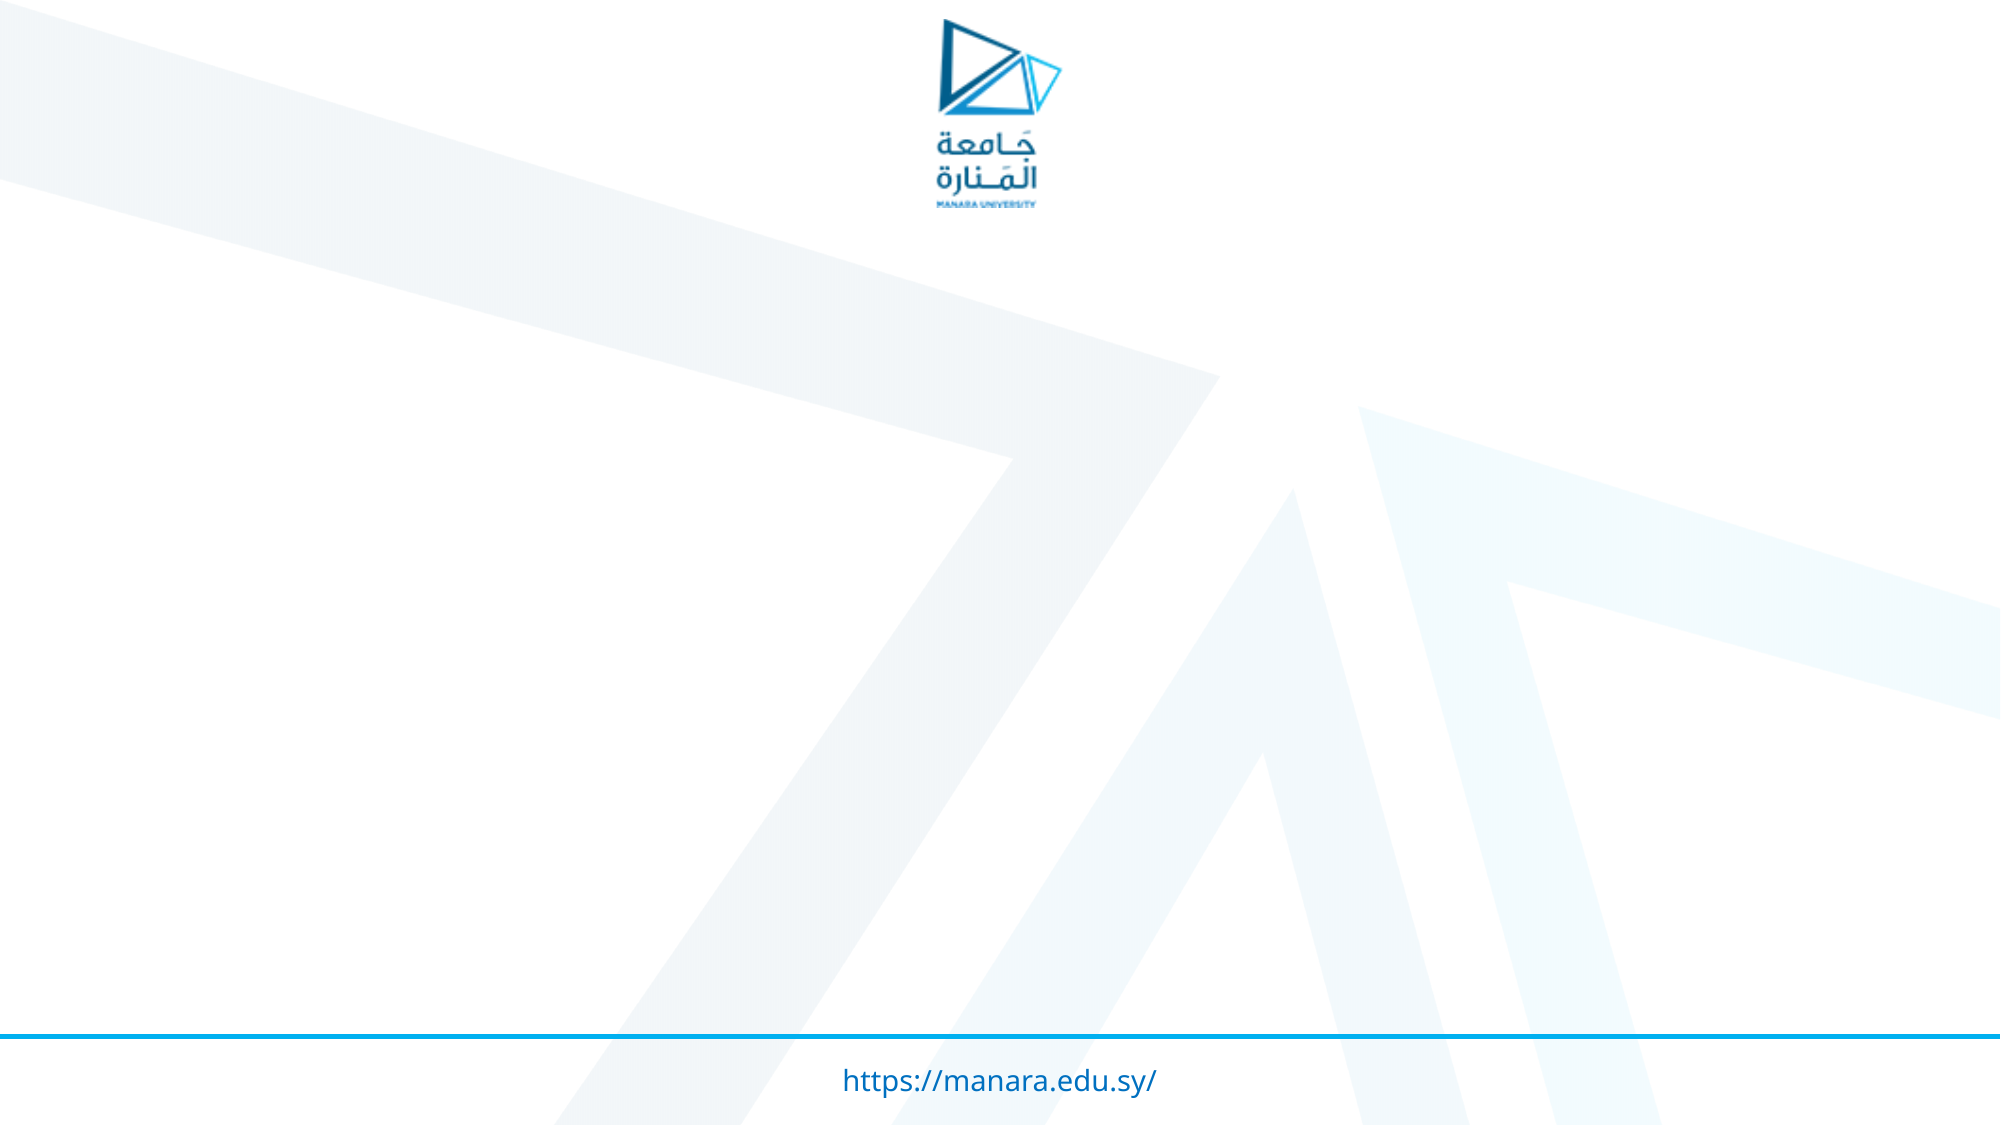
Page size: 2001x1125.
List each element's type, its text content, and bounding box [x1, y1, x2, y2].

text_box https://manara.edu.sy/ [823, 1054, 1177, 1105]
picture [0, 0, 2001, 1033]
picture [0, 1040, 2001, 1125]
